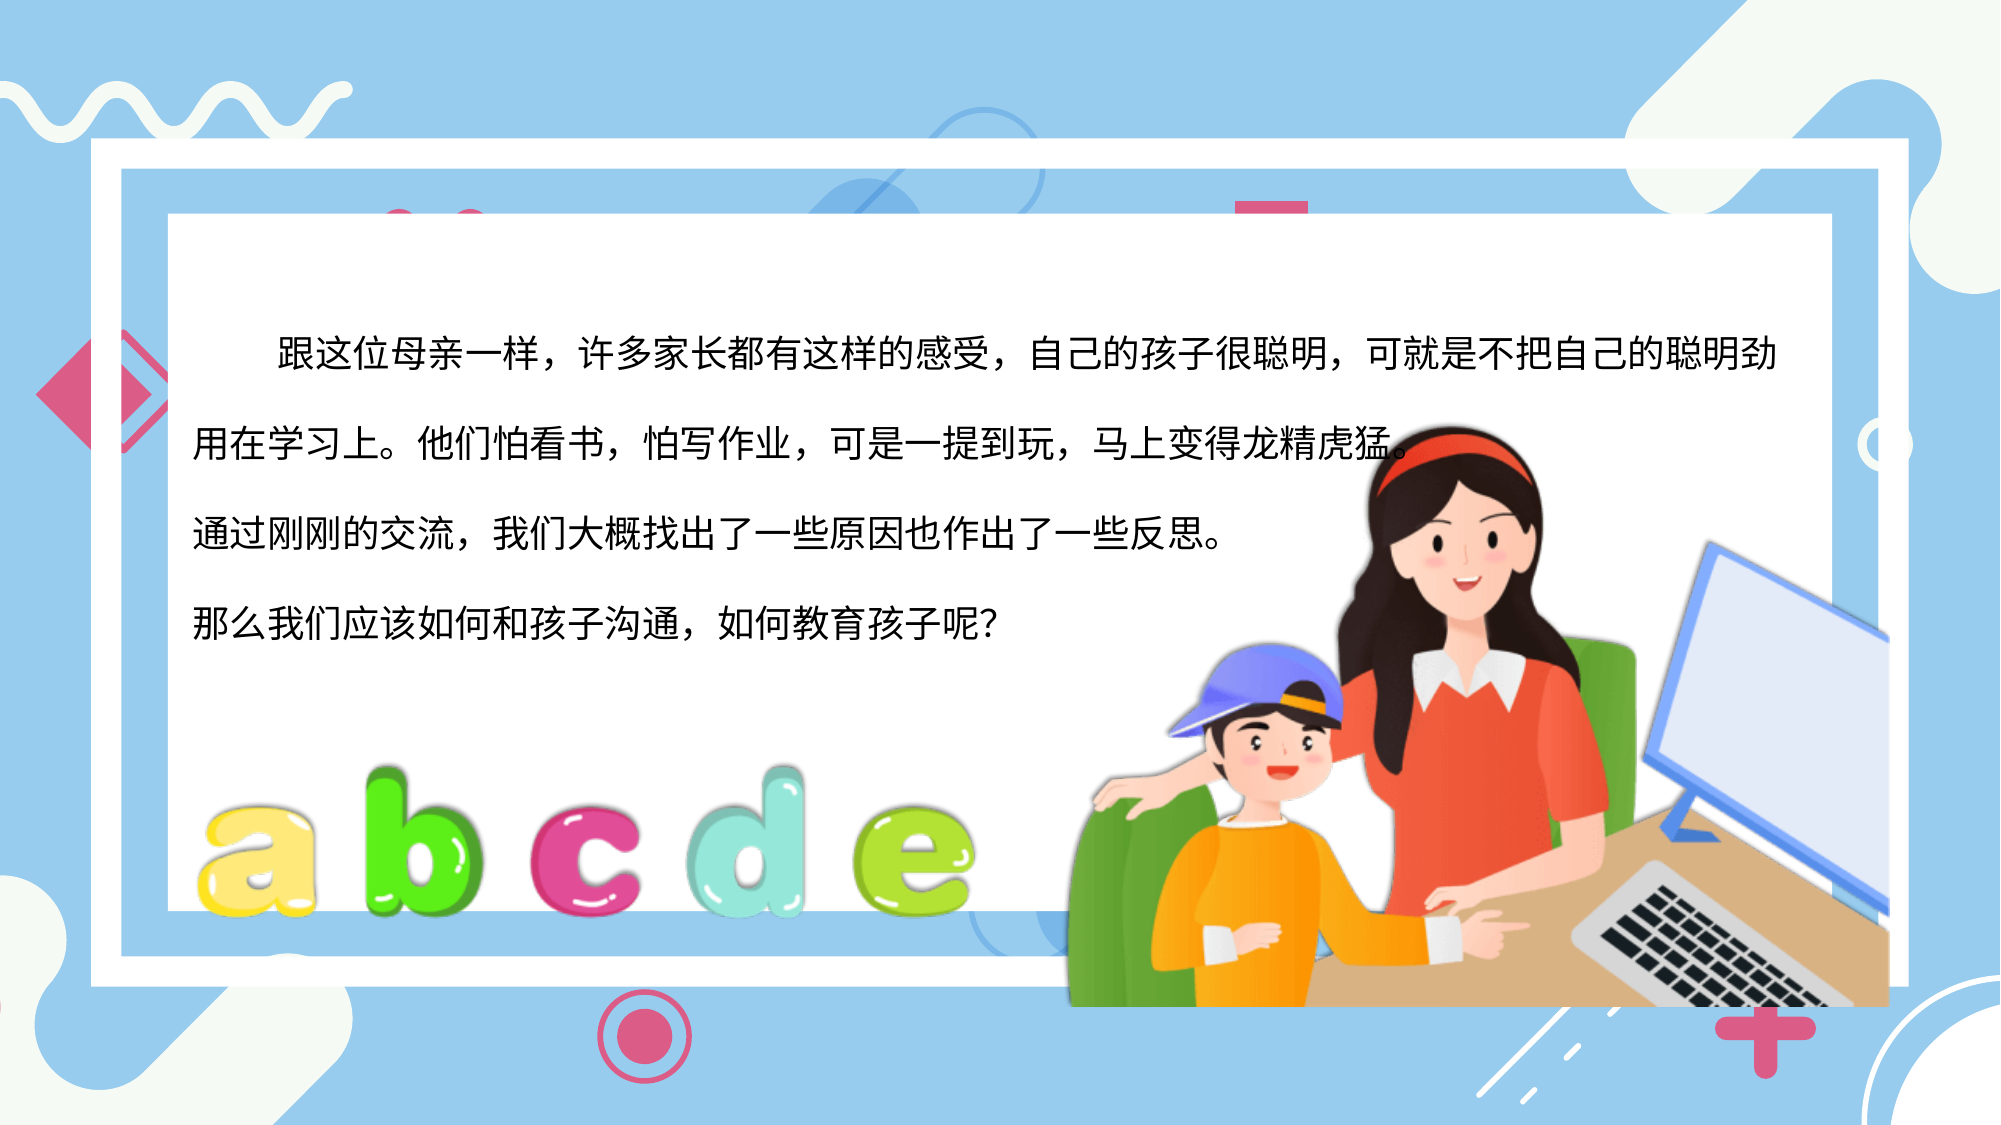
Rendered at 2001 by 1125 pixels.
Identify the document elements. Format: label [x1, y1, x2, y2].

picture [0, 0, 2000, 1125]
text_box [91, 138, 1909, 987]
